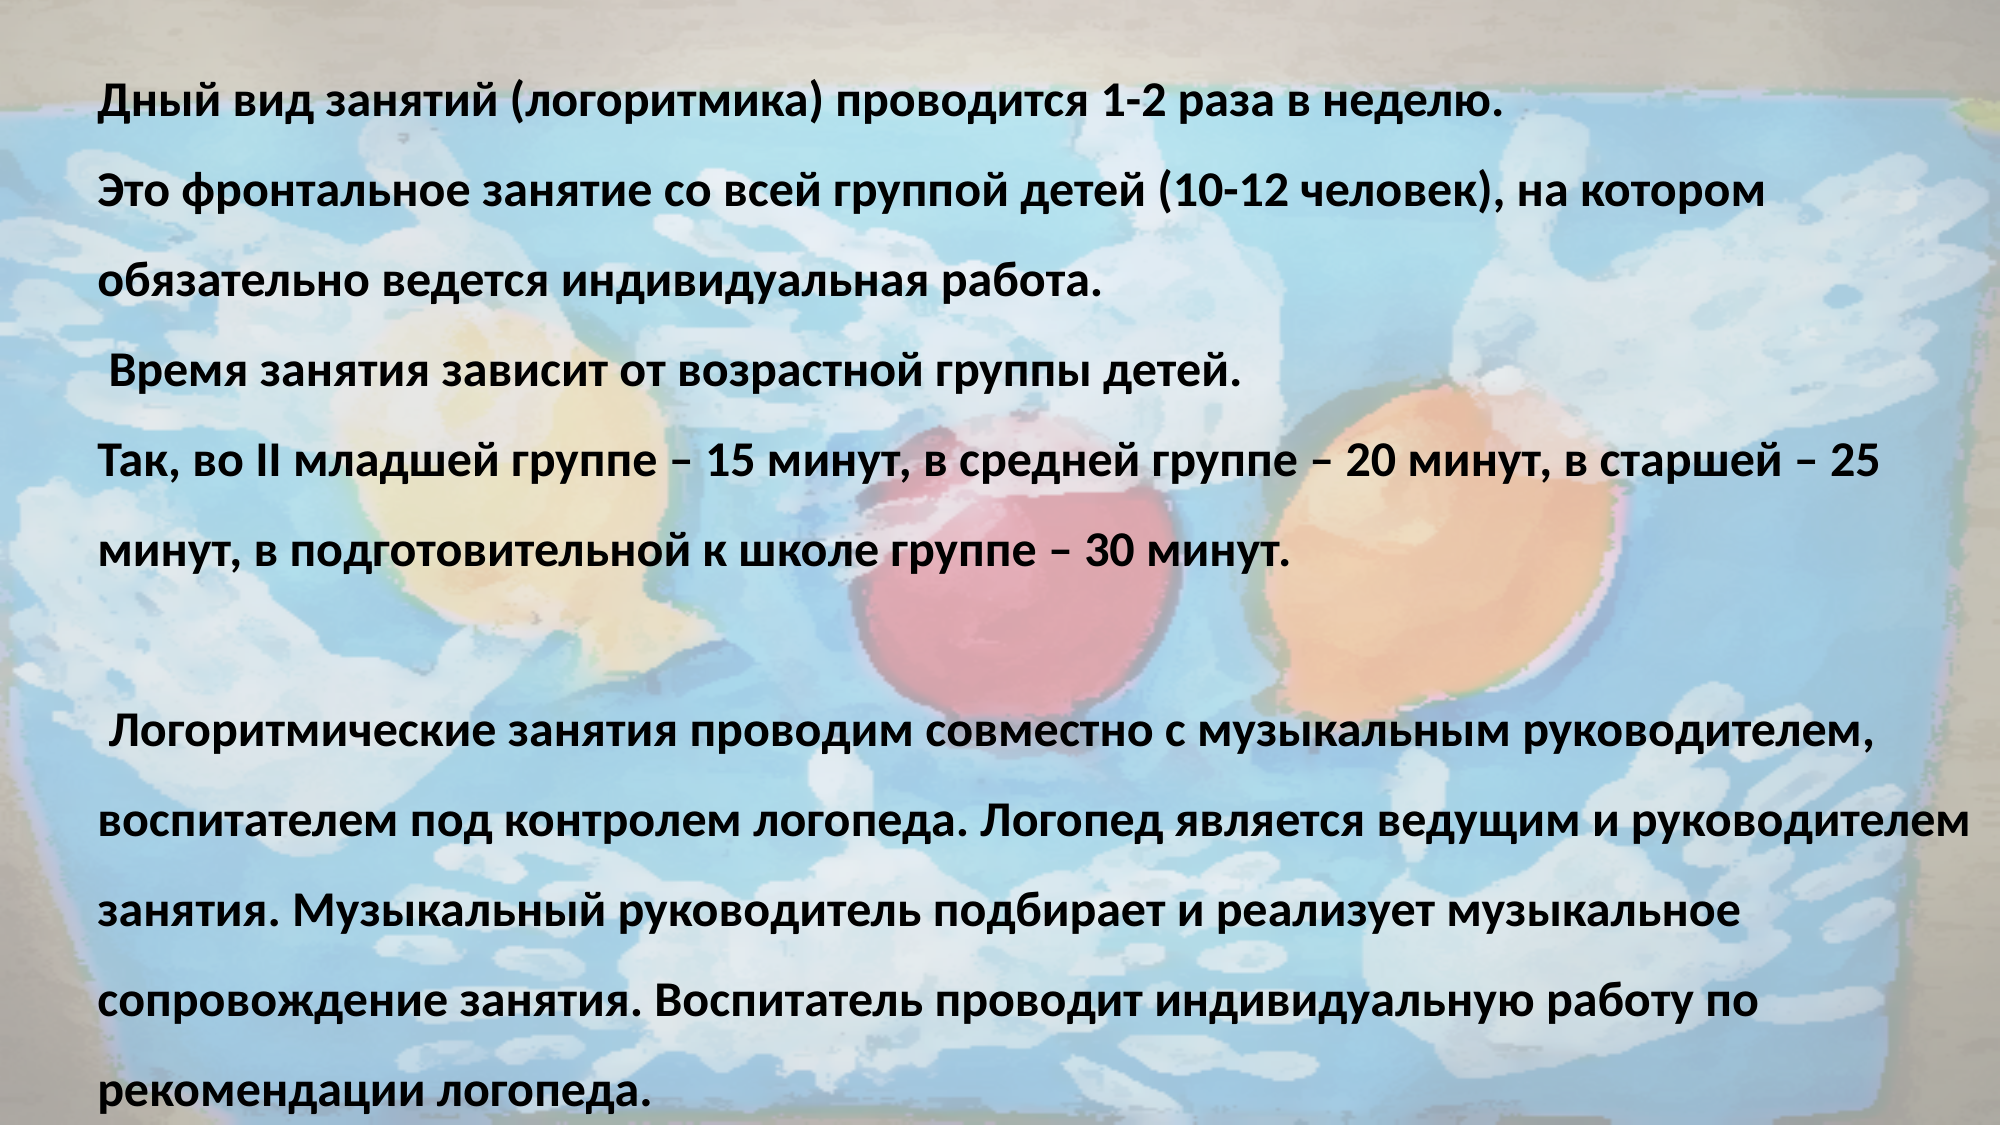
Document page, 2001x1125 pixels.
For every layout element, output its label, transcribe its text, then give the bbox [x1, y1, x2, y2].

text_box Дный вид занятий (логоритмика) проводится 1-2 раза в неделю. Это фронтальное занятие со всей группой детей (10-12 человек), на котором обязательно ведется индивидуальная работа. Время занятия зависит от возрастной группы детей. Так, во II младшей группе – 15 минут, в средней группе – 20 минут, в старшей – 25 минут, в подготовительной к школе группе – 30 минут. Логоритмические занятия проводим совместно с музыкальным руководителем, воспитателем под контролем логопеда. Логопед является ведущим и руководителем занятия. Музыкальный руководитель подбирает и реализует музыкальное сопровождение занятия. Воспитатель проводит индивидуальную работу по рекомендации логопеда. [82, 28, 2000, 1124]
